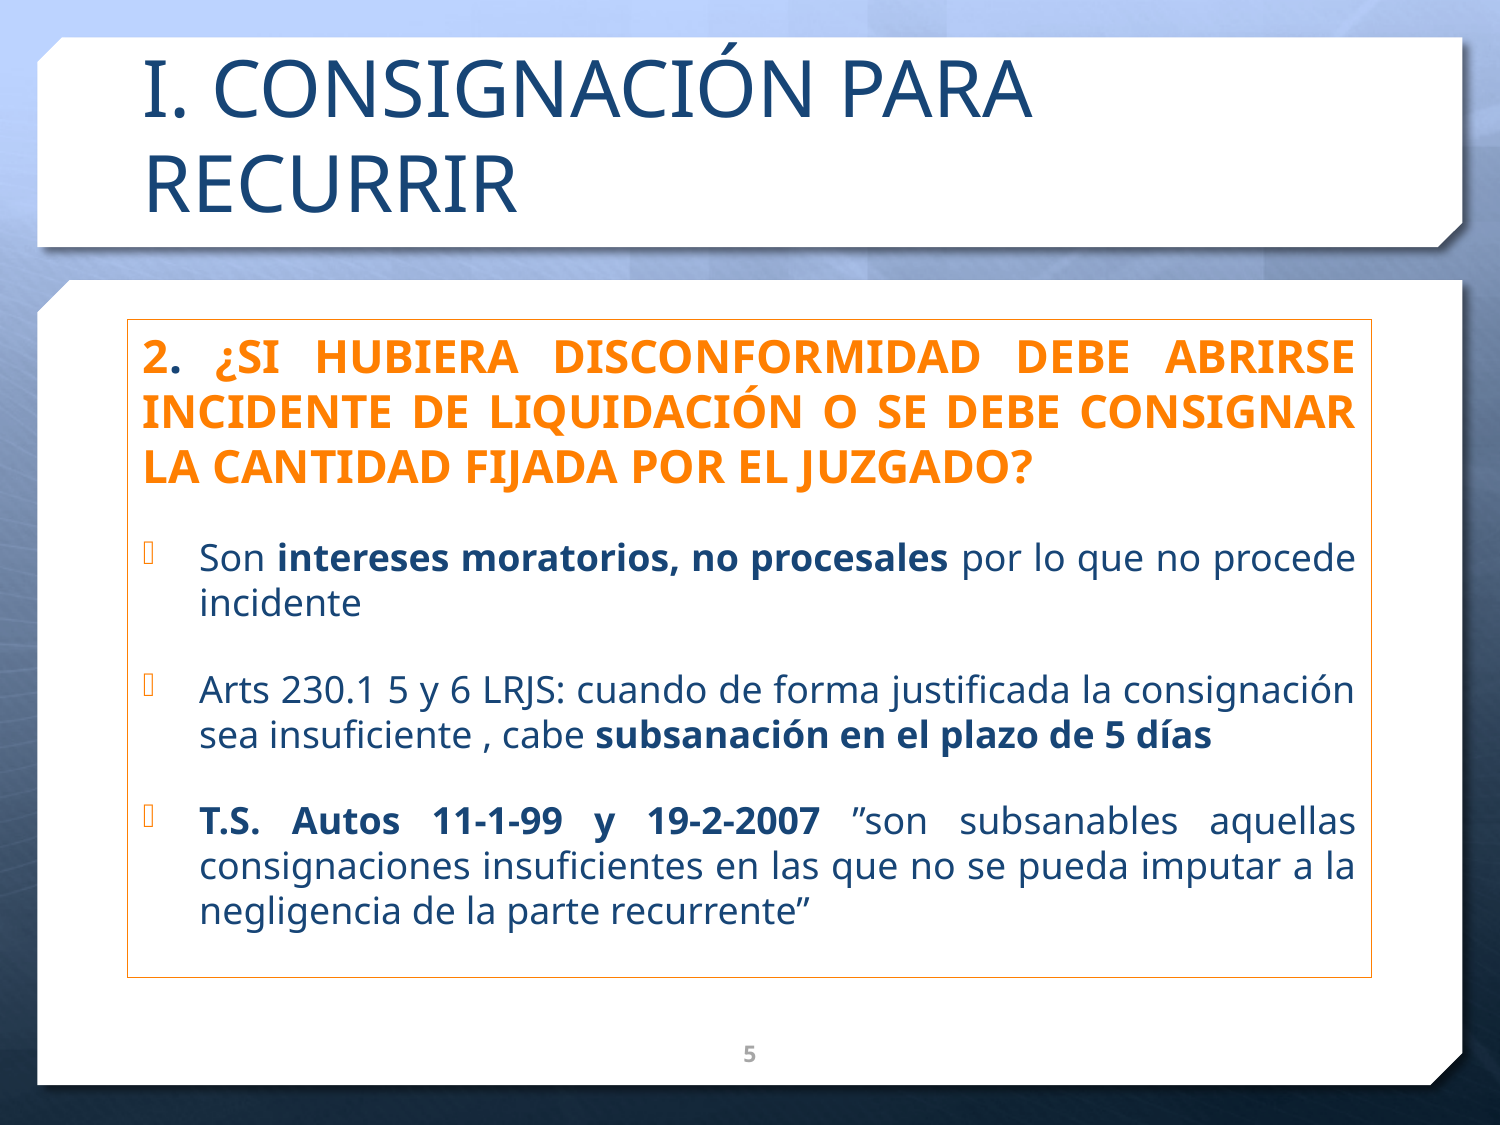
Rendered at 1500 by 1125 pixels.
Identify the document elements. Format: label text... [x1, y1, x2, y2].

title I. CONSIGNACIÓN PARA RECURRIR [127, 48, 1372, 236]
slide_number 6 [706, 1025, 794, 1085]
list 2. ¿SI HUBIERA DISCONFORMIDAD DEBE ABRIRSE INCIDENTE DE LIQUIDACIÓN O SE DEBE CONSIGNAR LA CANTIDAD FIJADA POR EL JUZGADO? Son intereses moratorios, no procesales por lo que no procede incidente Arts 230.1 5 y 6 LRJS: cuando de forma justificada la consignación sea insuficiente , cabe subsanación en el plazo de 5 días T.S. Autos 11-1-99 y 19-2-2007 ”son subsanables aquellas consignaciones insuficientes en las que no se pueda imputar a la negligencia de la parte recurrente” [127, 319, 1372, 978]
